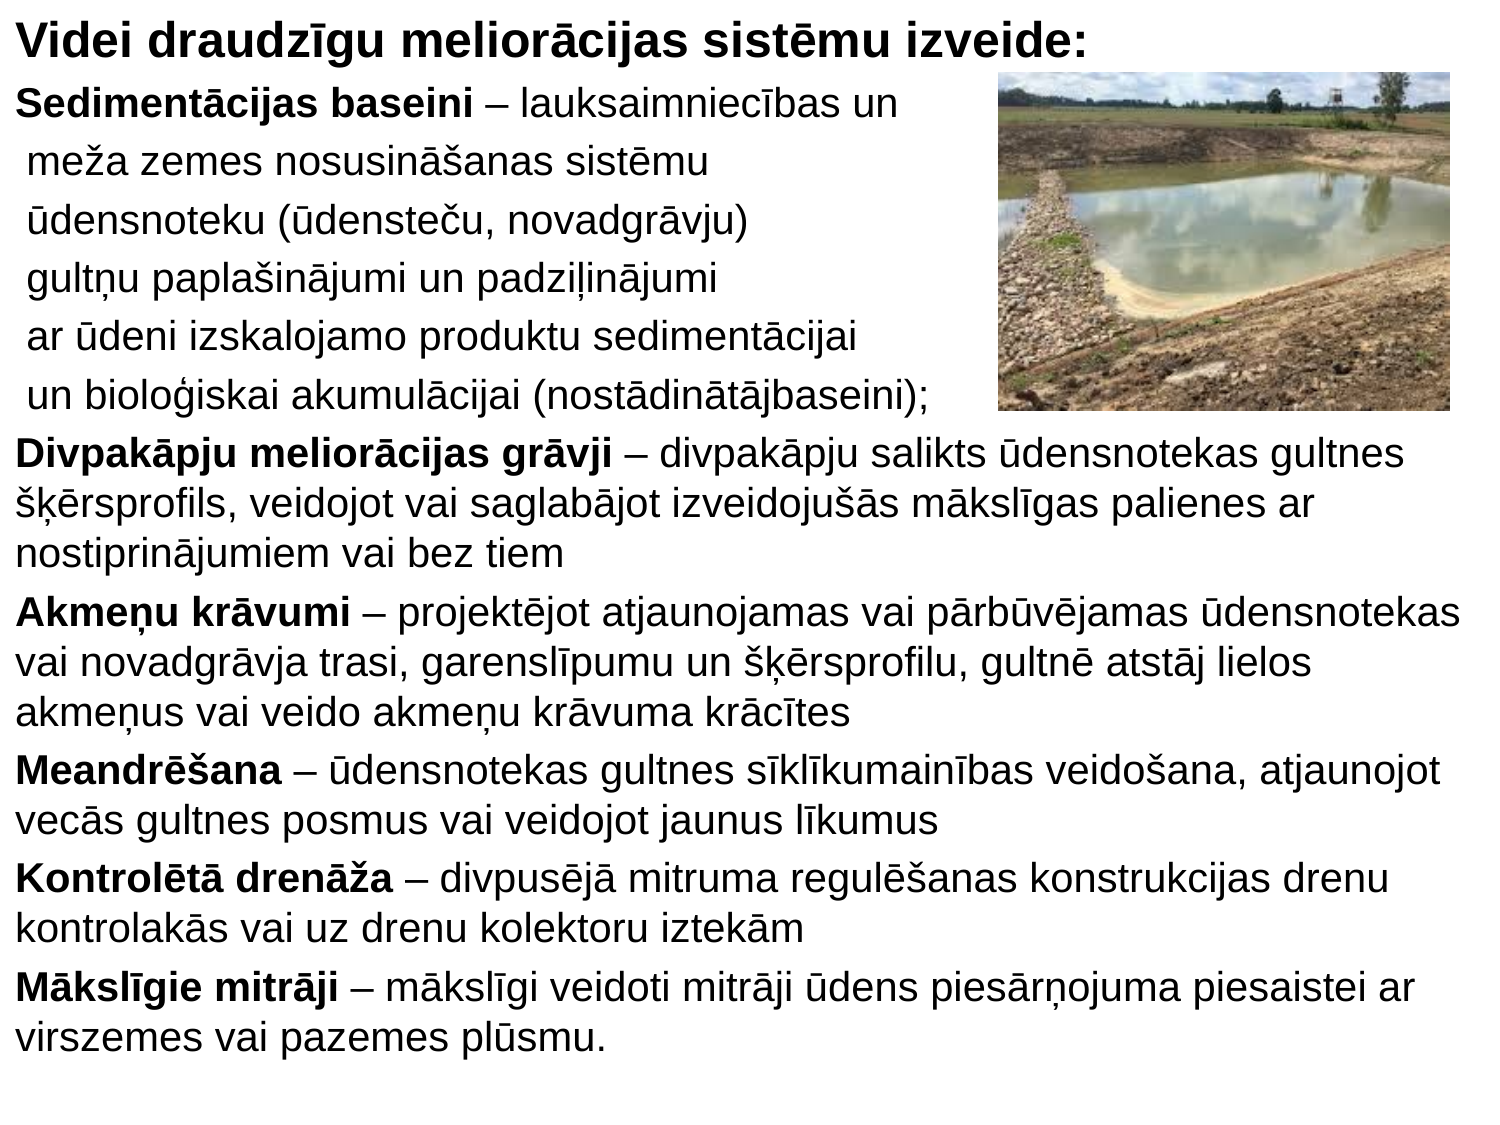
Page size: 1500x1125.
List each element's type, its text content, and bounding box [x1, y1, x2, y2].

picture [997, 72, 1451, 412]
list Videi draudzīgu meliorācijas sistēmu izveide: Sedimentācijas baseini – lauksaimniecības un meža zemes nosusināšanas sistēmu ūdensnoteku (ūdensteču, novadgrāvju) gultņu paplašinājumi un padziļinājumi ar ūdeni izskalojamo produktu sedimentācijai un bioloģiskai akumulācijai (nostādinātājbaseini); Divpakāpju meliorācijas grāvji – divpakāpju salikts ūdensnotekas gultnes šķērsprofils, veidojot vai saglabājot izveidojušās mākslīgas palienes ar nostiprinājumiem vai bez tiem Akmeņu krāvumi – projektējot atjaunojamas vai pārbūvējamas ūdensnotekas vai novadgrāvja trasi, garenslīpumu un šķērsprofilu, gultnē atstāj lielos akmeņus vai veido akmeņu krāvuma krācītes Meandrēšana – ūdensnotekas gultnes sīklīkumainības veidošana, atjaunojot vecās gultnes posmus vai veidojot jaunus līkumus Kontrolētā drenāža – divpusējā mitruma regulēšanas konstrukcijas drenu kontrolakās vai uz drenu kolektoru iztekām Mākslīgie mitrāji – mākslīgi veidoti mitrāji ūdens piesārņojuma piesaistei ar virszemes vai pazemes plūsmu. [0, 0, 1500, 1125]
